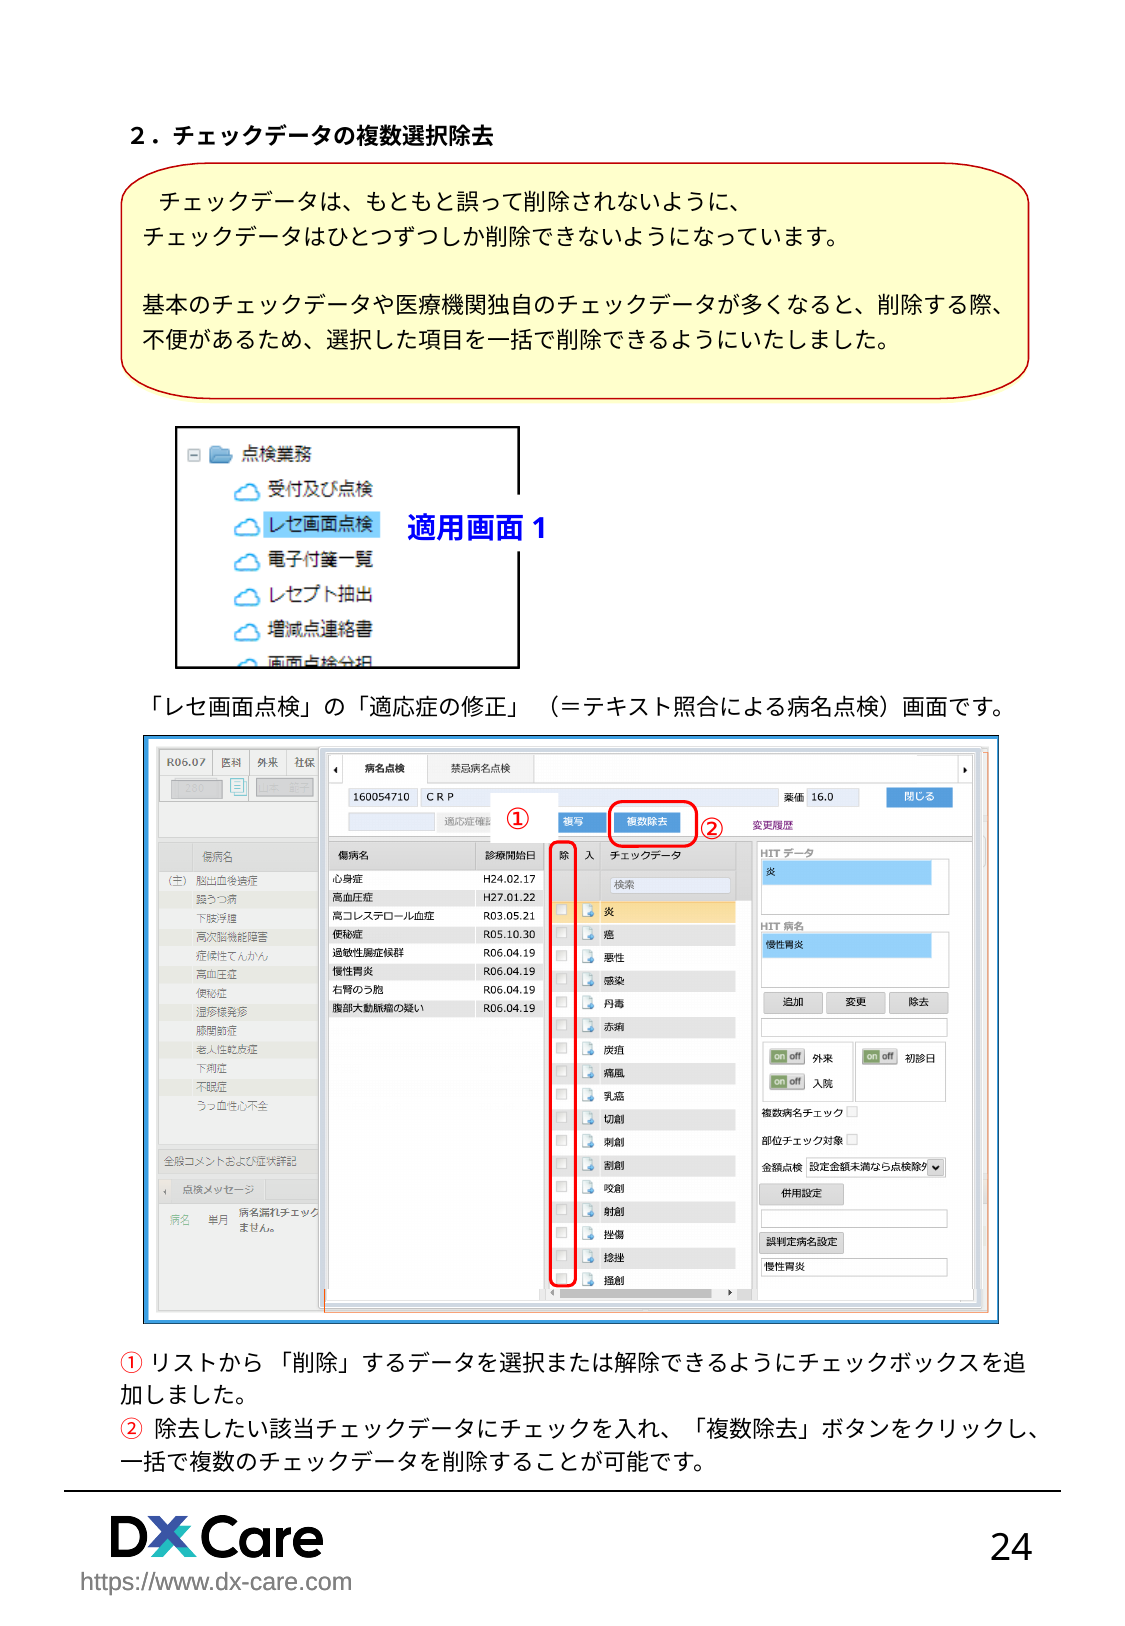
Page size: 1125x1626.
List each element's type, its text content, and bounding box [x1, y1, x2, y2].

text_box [120, 153, 1029, 404]
text_box 適用画面1 [520, 494, 586, 552]
text_box 「レセ画面点検」の「適応症の修正」 （＝テキスト照合による病名点検）画面です。 [125, 679, 1048, 728]
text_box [143, 734, 1000, 1324]
picture [175, 426, 520, 668]
text_box ①リストから 「削除」するデータを選択または解除できるようにチェックボックスを追加しました。 ② 除去したい該当チェックデータにチェックを入れ、「複数除去」ボタンをクリックし、 一括で複数のチェックデータを削除することが可能です。 [105, 1335, 1048, 1482]
text_box ２．チェックデータの複数選択除去 [32, 104, 1029, 157]
slide_number 25 [794, 1515, 1048, 1602]
picture [111, 1515, 323, 1558]
